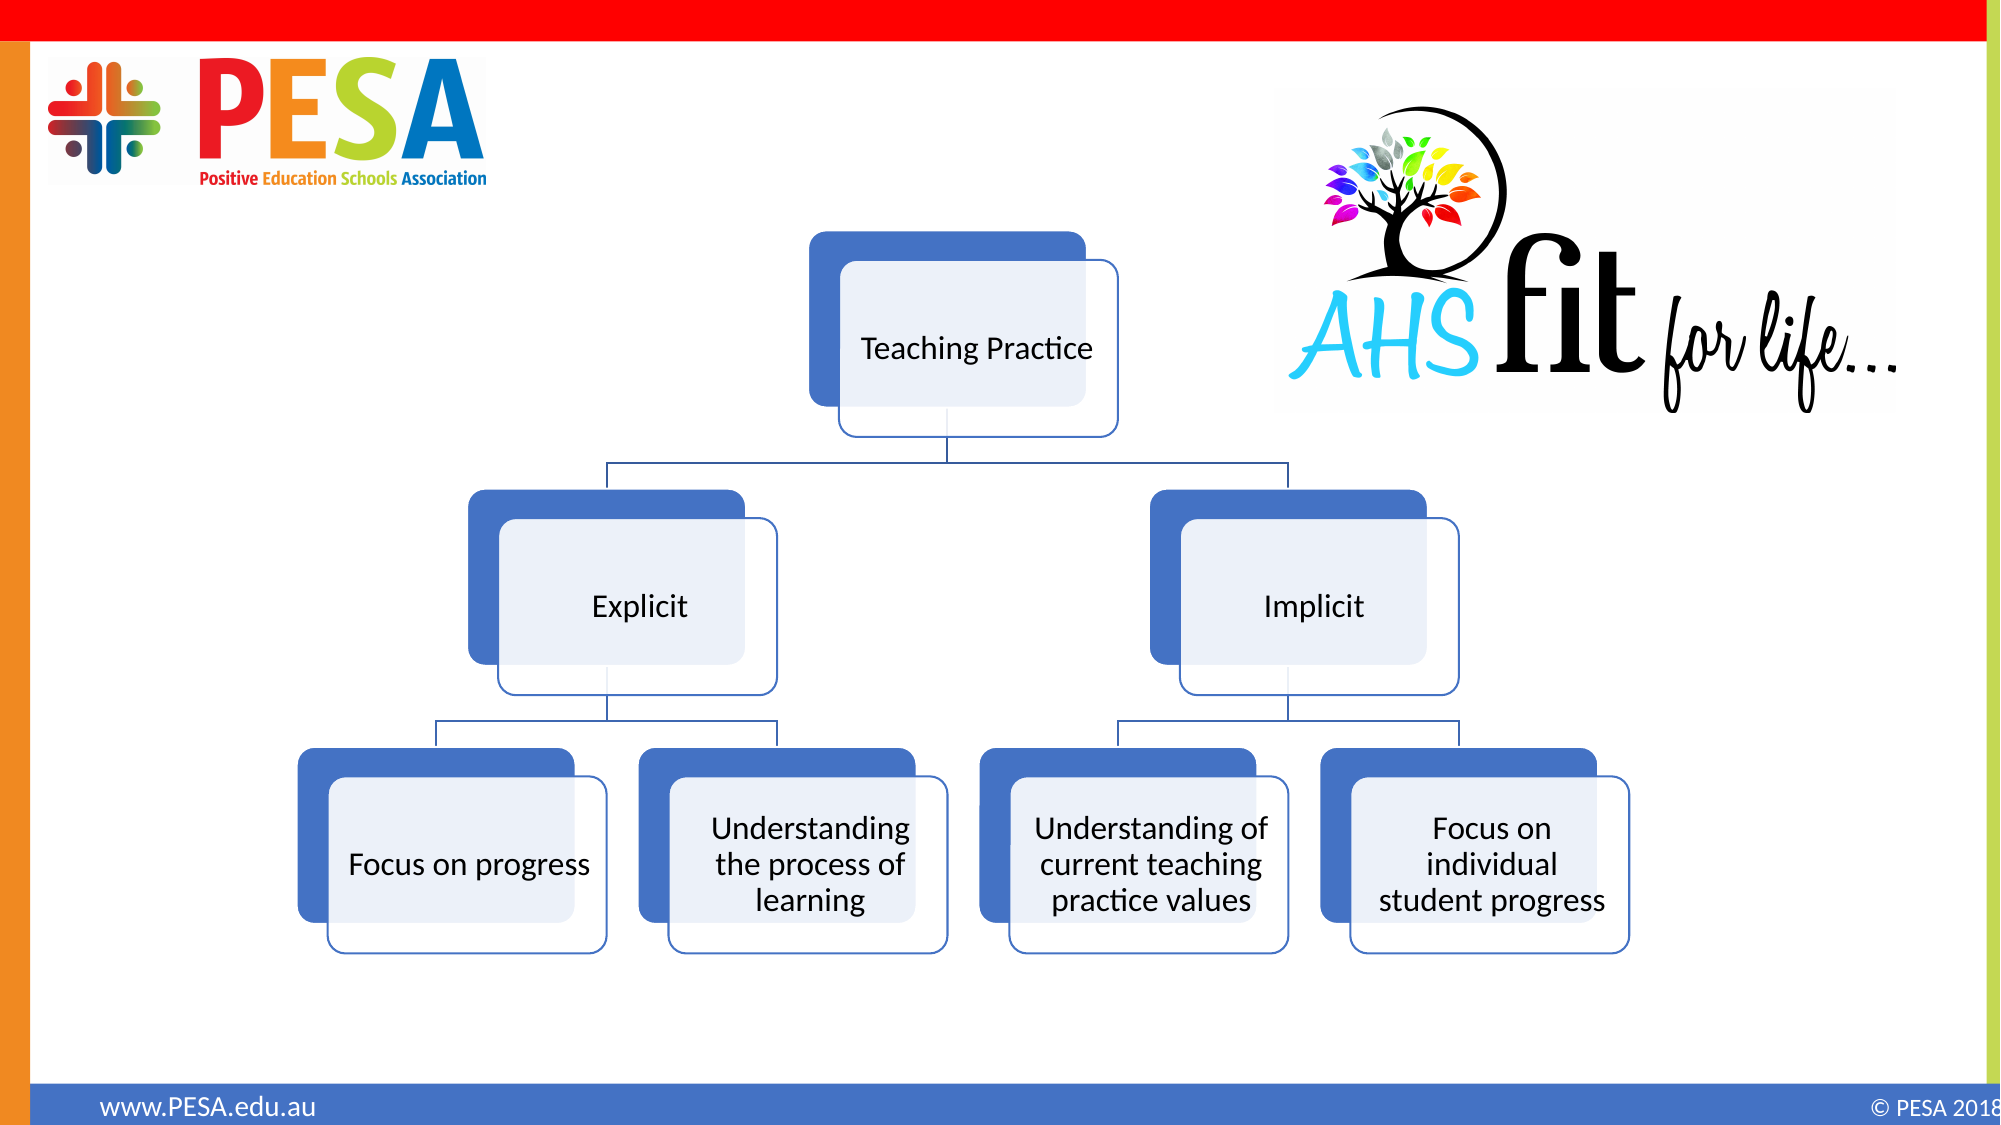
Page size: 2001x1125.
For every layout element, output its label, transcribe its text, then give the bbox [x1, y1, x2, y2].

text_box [296, 147, 1630, 1037]
text_box [0, 0, 1986, 42]
text_box www.PESA.edu.au © PESA 2018 [31, 1083, 2000, 1125]
picture [1274, 88, 1896, 413]
picture [48, 57, 486, 185]
text_box [0, 40, 31, 1125]
text_box [1986, 0, 2000, 1083]
